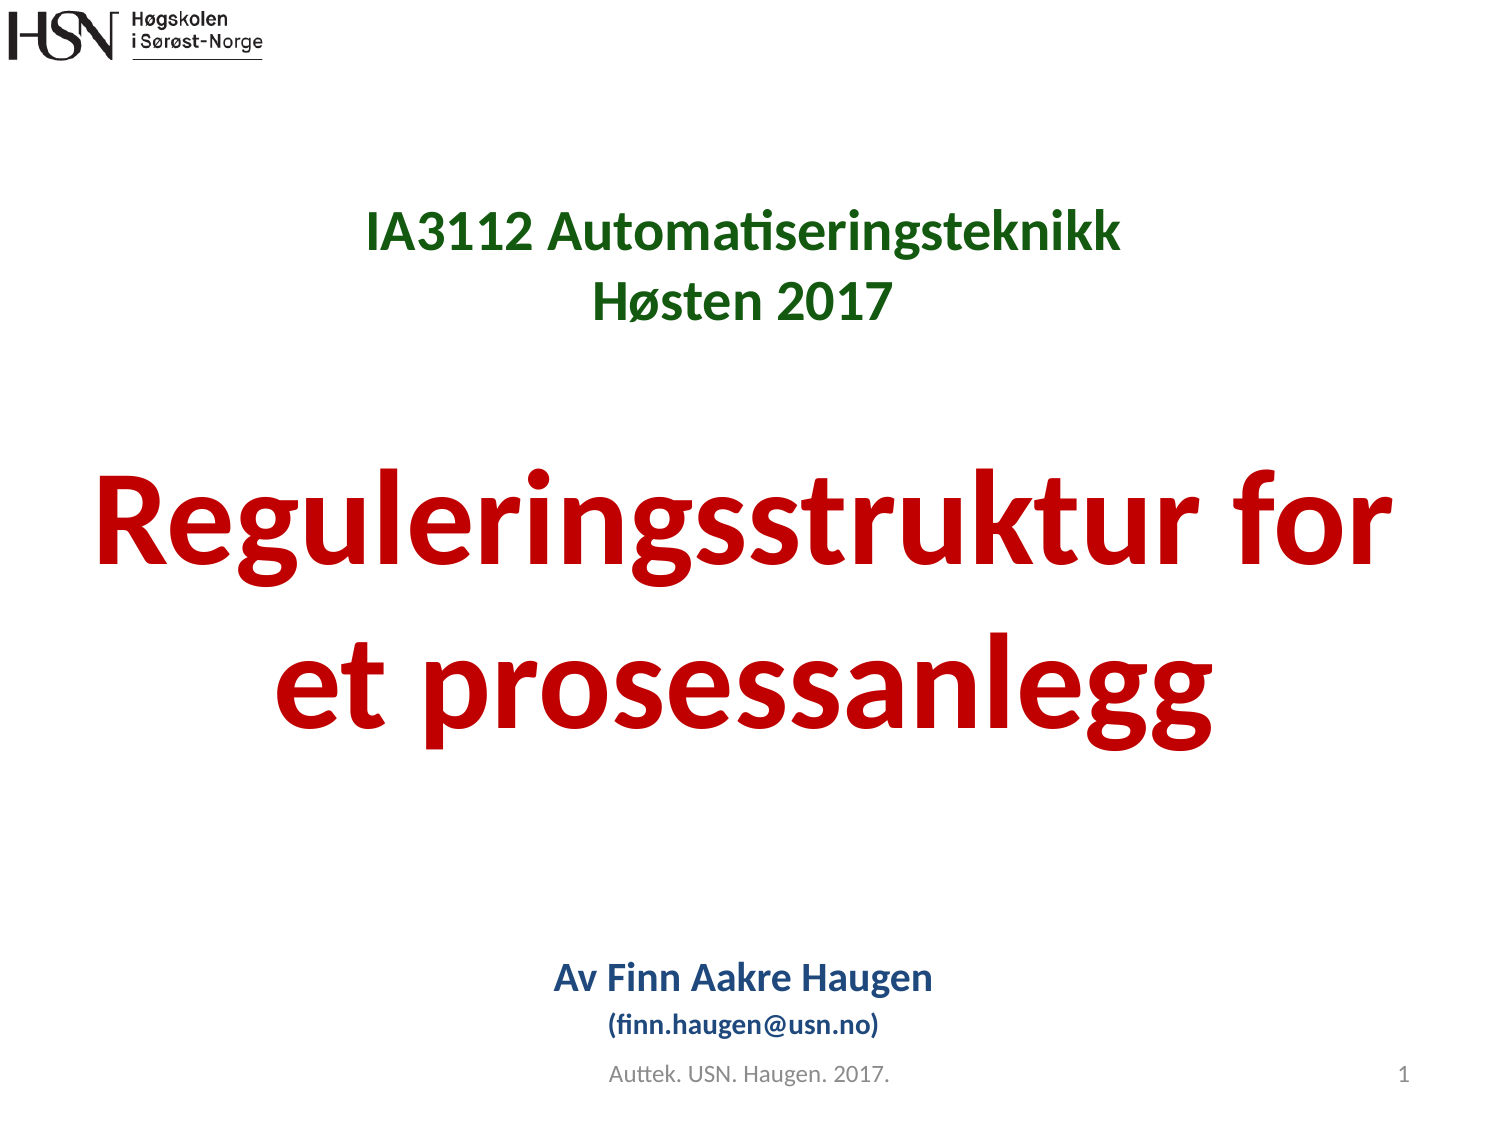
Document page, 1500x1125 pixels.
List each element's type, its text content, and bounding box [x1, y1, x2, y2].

picture [5, 6, 268, 65]
slide_number 1 [1074, 1042, 1425, 1103]
footer Auttek. USN. Haugen. 2017. [512, 1042, 988, 1103]
text_box IA3112 Automatiseringsteknikk Høsten 2017 [218, 184, 1269, 350]
title Reguleringsstruktur for et prosessanlegg [29, 420, 1460, 764]
subtitle Av Finn Aakre Haugen (finn.haugen@usn.no) [218, 941, 1269, 1071]
